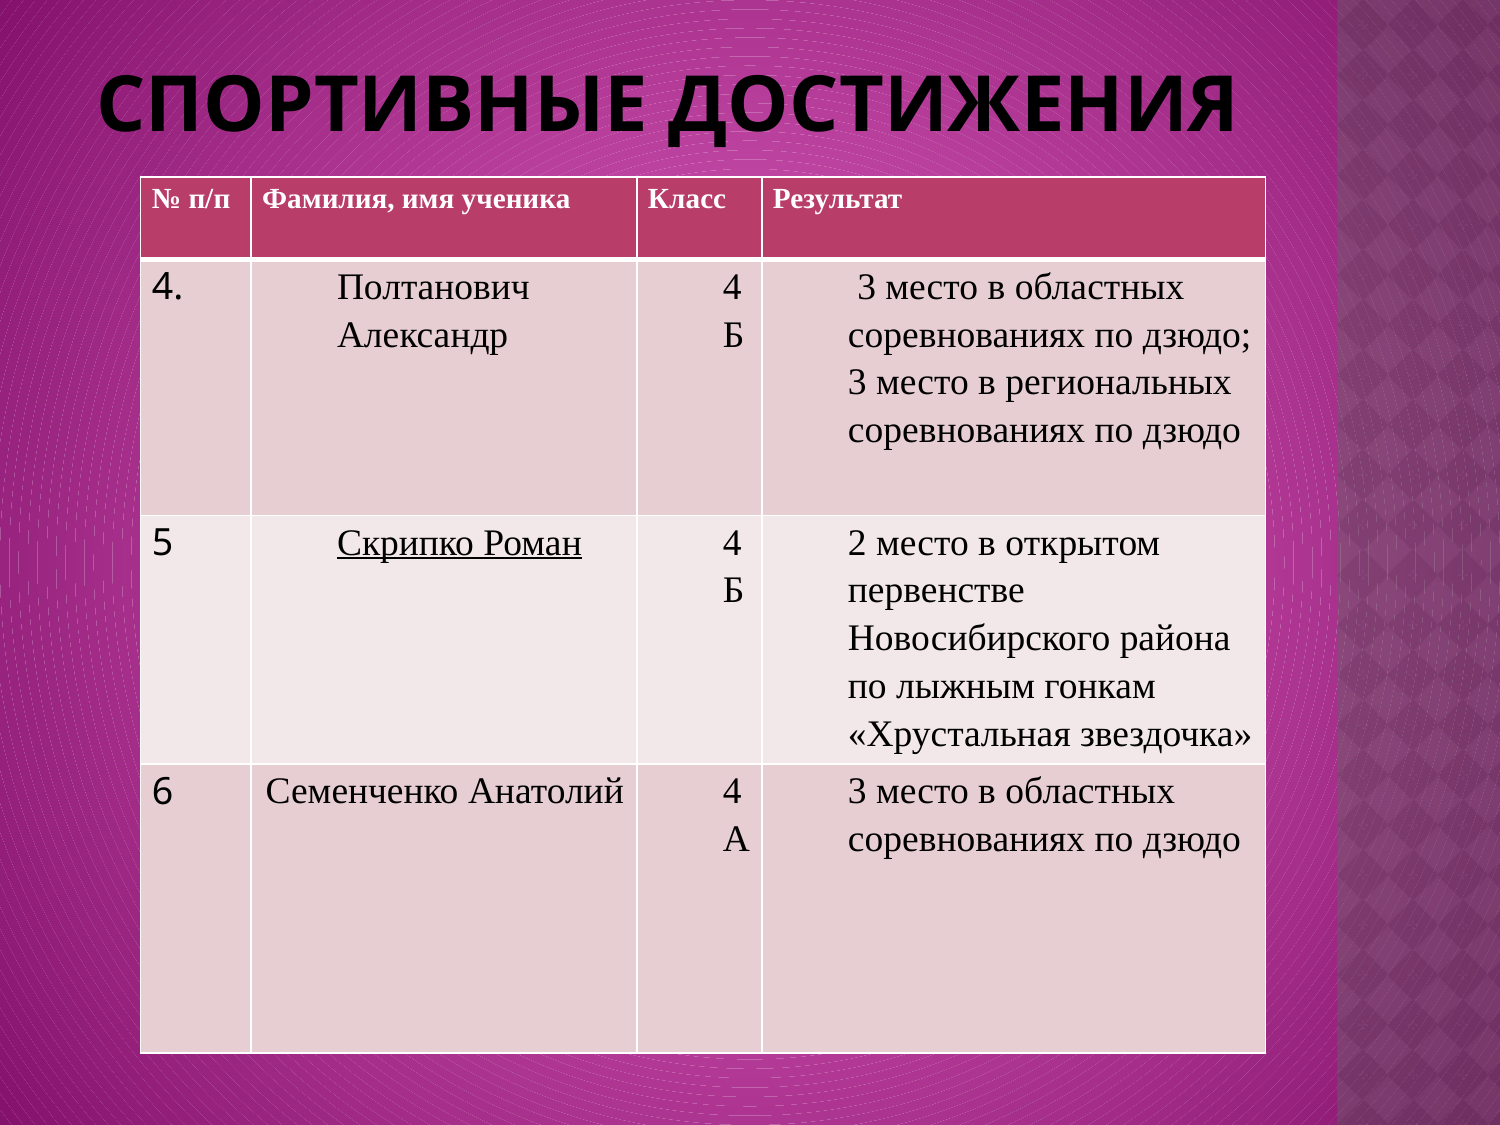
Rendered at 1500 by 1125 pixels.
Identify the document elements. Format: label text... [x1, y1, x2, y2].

table_cell 3 место в областных соревнованиях по дзюдо [763, 765, 1265, 1052]
table_header Класс [638, 178, 761, 257]
table_cell 5 [141, 516, 250, 763]
table_cell Полтанович Александр [252, 262, 636, 515]
table_header № п/п [141, 178, 250, 257]
table_cell 4Б [638, 262, 761, 515]
table_cell 2 место в открытом первенстве Новосибирского района по лыжным гонкам «Хрустальная звездочка» [763, 516, 1265, 763]
table_cell Семенченко Анатолий [252, 765, 636, 1052]
title Спортивные ДОСТИЖЕНИЯ [75, 52, 1263, 240]
table_cell 3 место в областных соревнованиях по дзюдо; 3 место в региональных соревнованиях по дзюдо [763, 262, 1265, 515]
table_header Фамилия, имя ученика [252, 178, 636, 257]
table_header Результат [763, 178, 1265, 257]
table_cell 6 [141, 765, 250, 1052]
table_cell 4А [638, 765, 761, 1052]
table_cell 4Б [638, 516, 761, 763]
table_cell 4. [141, 262, 250, 515]
table_cell Скрипко Роман [252, 516, 636, 763]
